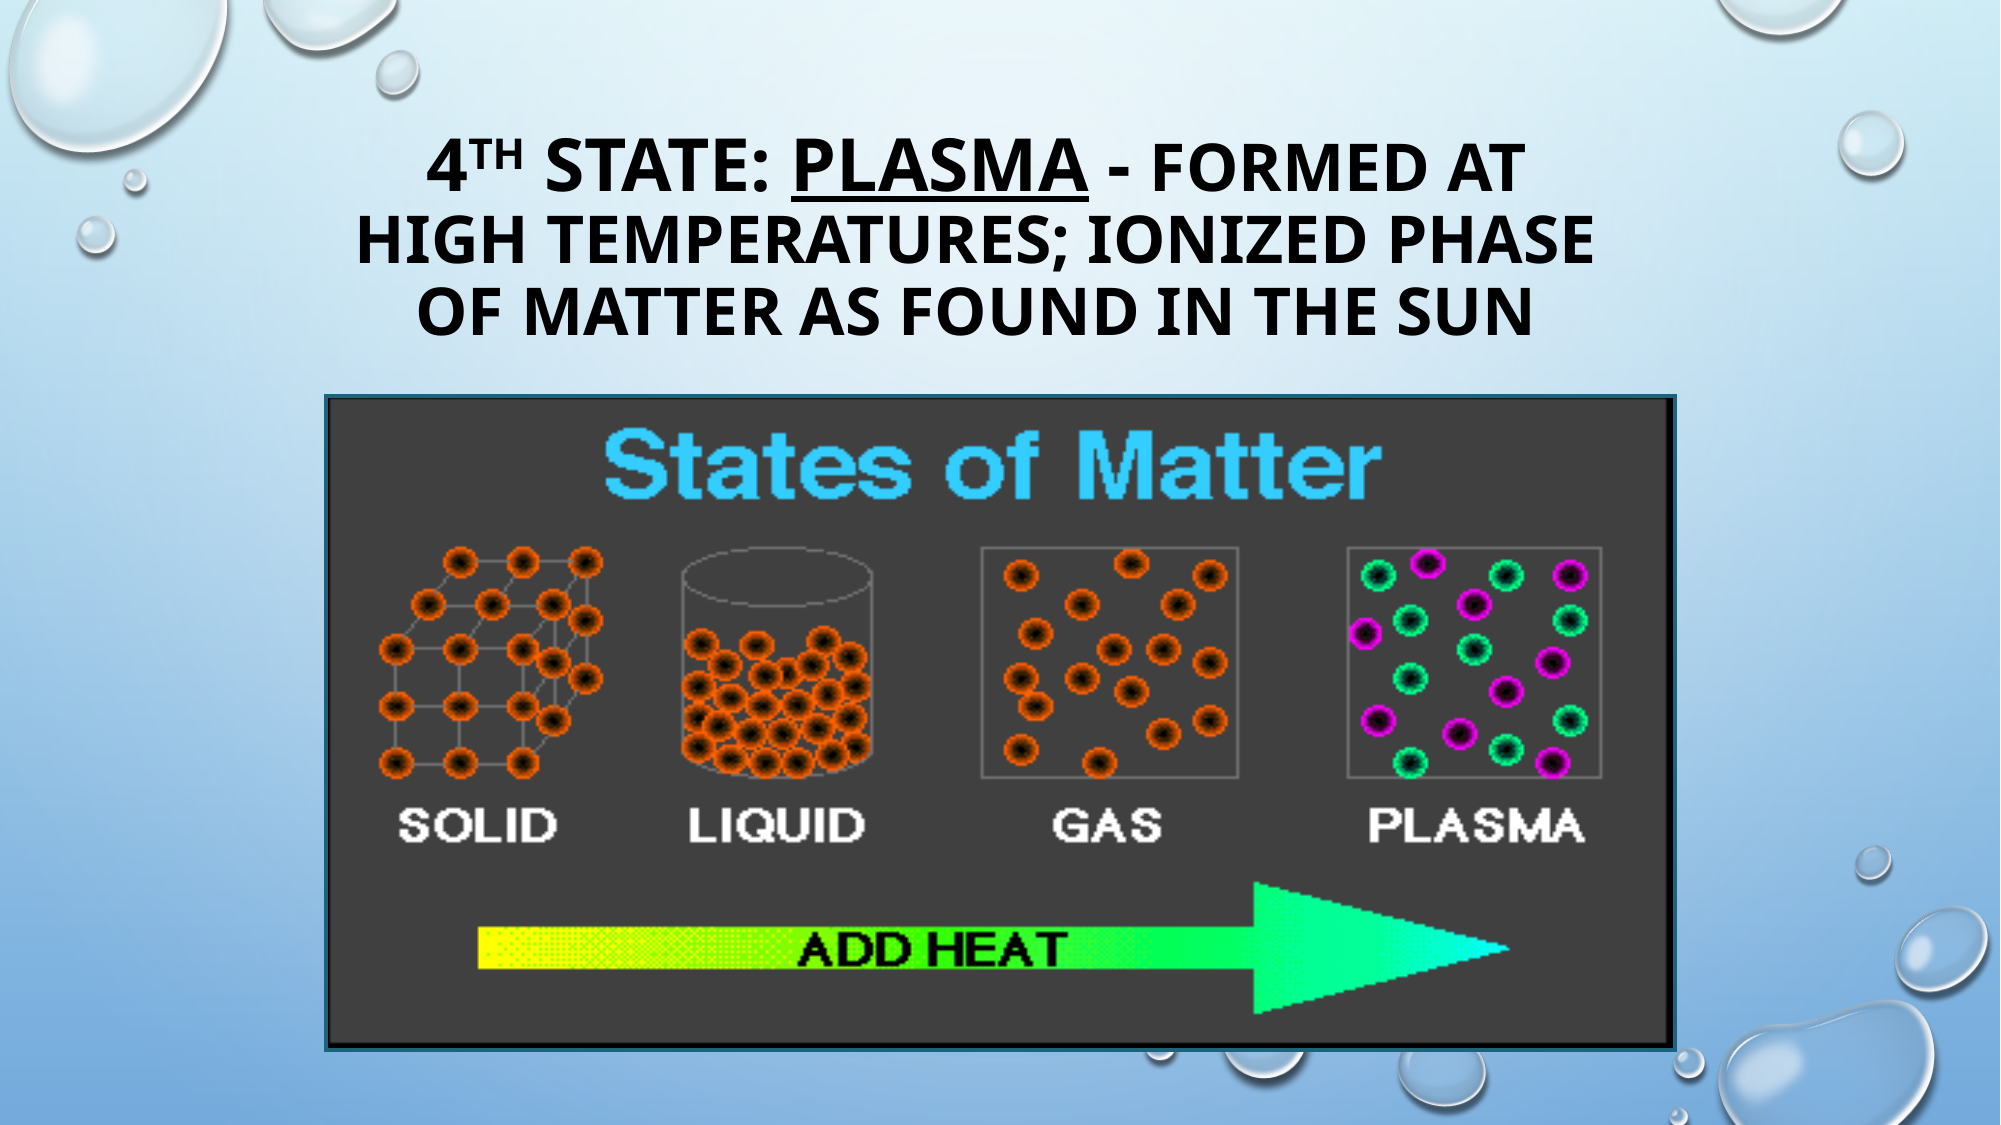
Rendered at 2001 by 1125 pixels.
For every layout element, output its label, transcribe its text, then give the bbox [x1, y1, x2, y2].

picture [0, 0, 2000, 1125]
title 4th state: Plasma - formed at high temperatures; ionized phase of matter as found in the sun [329, 85, 1624, 392]
